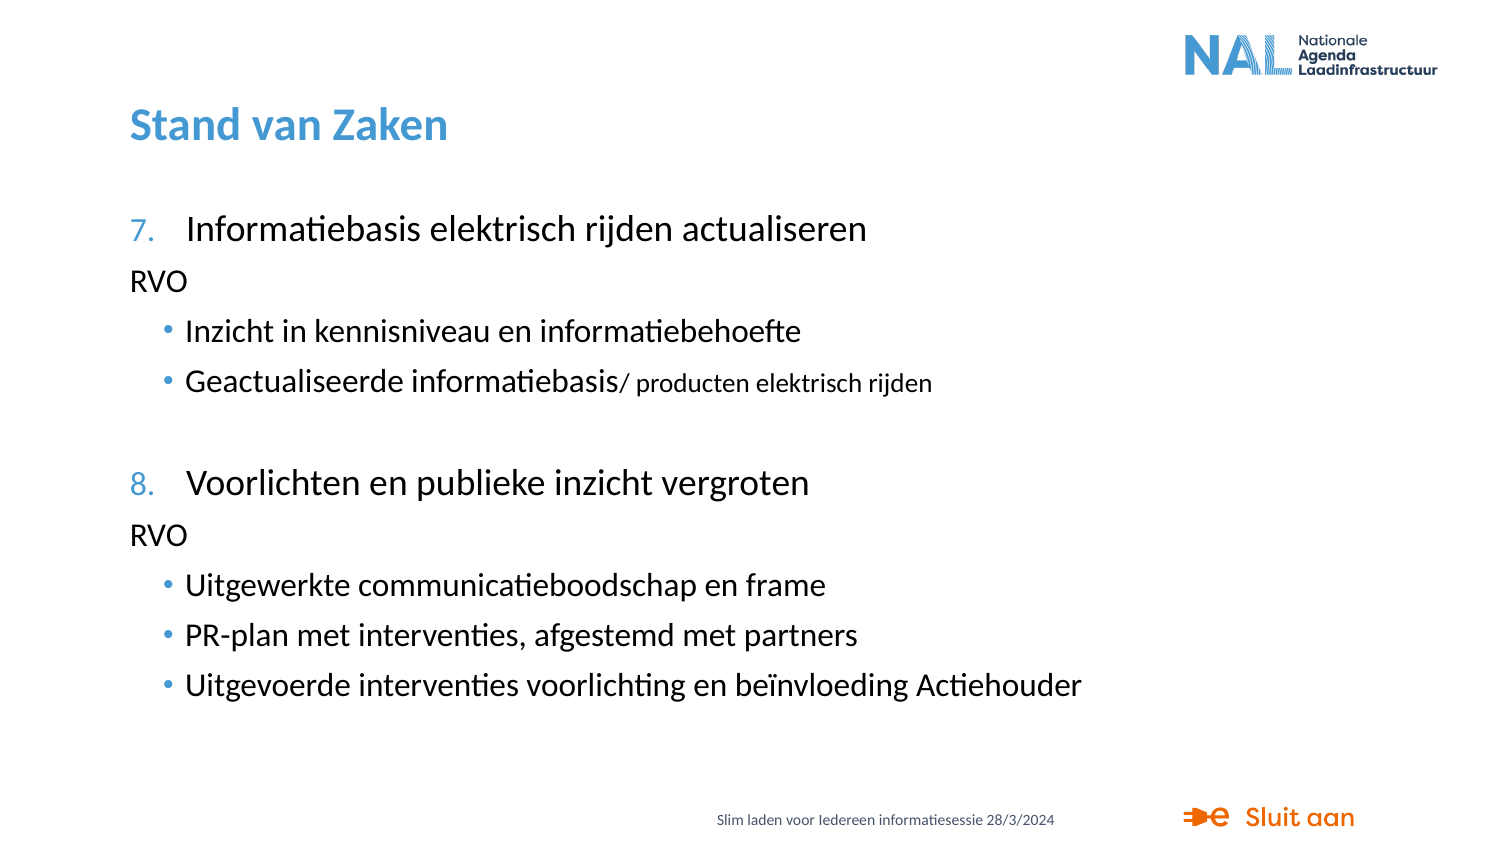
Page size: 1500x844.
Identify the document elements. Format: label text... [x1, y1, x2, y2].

picture [1165, 786, 1372, 844]
title Stand van Zaken [129, 102, 1215, 209]
list Informatiebasis elektrisch rijden actualiseren RVO Inzicht in kennisniveau en informatiebehoefte Geactualiseerde informatiebasis/ producten elektrisch rijden Voorlichten en publieke inzicht vergroten RVO Uitgewerkte communicatieboodschap en frame PR-plan met interventies, afgestemd met partners Uitgevoerde interventies voorlichting en beïnvloeding Actiehouder [129, 209, 1362, 741]
picture [1166, 9, 1454, 99]
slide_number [717, 793, 1060, 844]
